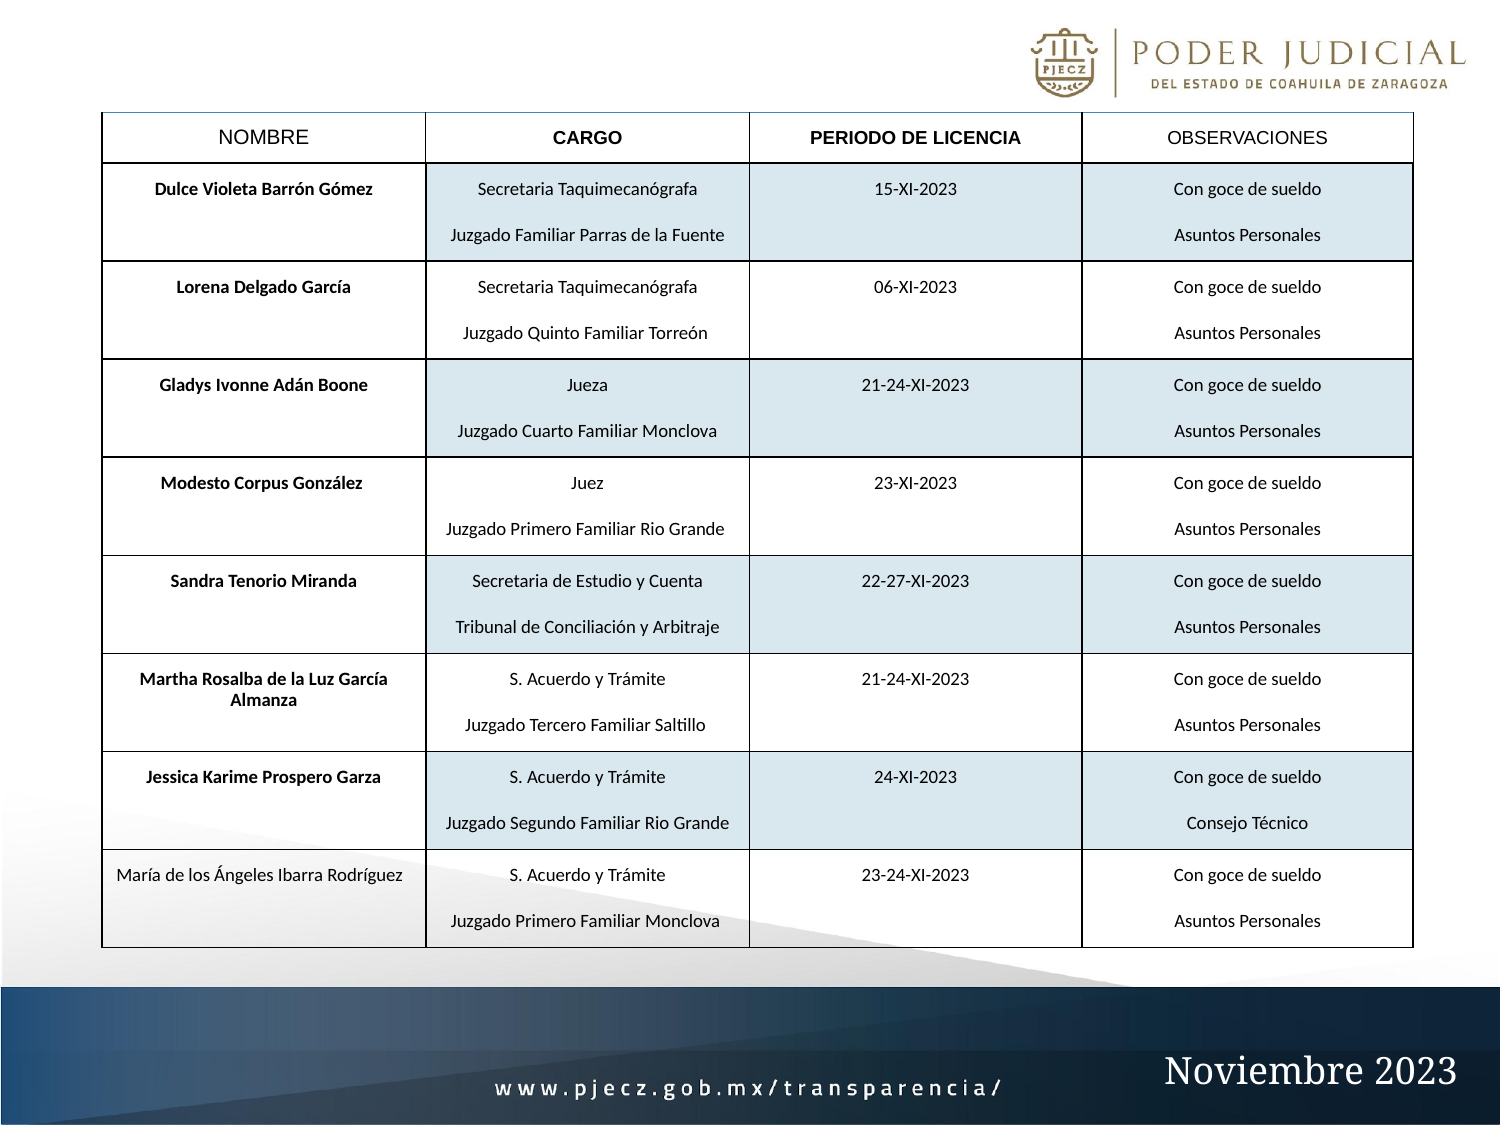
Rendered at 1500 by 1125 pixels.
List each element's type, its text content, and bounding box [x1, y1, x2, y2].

table_cell Con goce de sueldo Asuntos Personales [1083, 262, 1412, 358]
table_cell Con goce de sueldo Asuntos Personales [1083, 164, 1412, 260]
table_cell 23-XI-2023 [750, 458, 1081, 555]
table_cell Con goce de sueldo Asuntos Personales [1083, 654, 1412, 751]
table_cell Gladys Ivonne Adán Boone [103, 360, 425, 456]
table_cell 15-XI-2023 [750, 164, 1081, 260]
table_cell Martha Rosalba de la Luz García Almanza [103, 654, 425, 751]
table_cell Secretaria Taquimecanógrafa Juzgado Quinto Familiar Torreón [427, 262, 749, 358]
table_cell 06-XI-2023 [750, 262, 1081, 358]
table_header CARGO [426, 113, 749, 162]
table_header NOMBRE [103, 113, 425, 162]
table_cell 21-24-XI-2023 [750, 654, 1081, 751]
table_cell Con goce de sueldo Consejo Técnico [1083, 752, 1412, 849]
table_cell 24-XI-2023 [750, 752, 1081, 849]
table_header OBSERVACIONES [1083, 113, 1413, 162]
table_cell Secretaria Taquimecanógrafa Juzgado Familiar Parras de la Fuente [427, 164, 749, 260]
table_cell Dulce Violeta Barrón Gómez [103, 164, 425, 260]
table_cell Jessica Karime Prospero Garza [103, 752, 425, 849]
table_cell Secretaria de Estudio y Cuenta Tribunal de Conciliación y Arbitraje [427, 556, 749, 653]
table_cell Lorena Delgado García [103, 262, 425, 358]
table_cell Sandra Tenorio Miranda [103, 556, 425, 653]
table_cell Con goce de sueldo Asuntos Personales [1083, 458, 1412, 555]
table_header PERIODO DE LICENCIA [750, 113, 1081, 162]
table_cell Modesto Corpus González [103, 458, 425, 555]
table_cell Juez Juzgado Primero Familiar Rio Grande [427, 458, 749, 555]
picture [0, 0, 1500, 1125]
text_box Noviembre 2023 [1140, 1039, 1483, 1100]
table_cell Con goce de sueldo Asuntos Personales [1083, 556, 1412, 653]
table_cell S. Acuerdo y Trámite Juzgado Segundo Familiar Rio Grande [427, 752, 749, 849]
table_cell S. Acuerdo y Trámite Juzgado Tercero Familiar Saltillo [427, 654, 749, 751]
table_cell María de los Ángeles Ibarra Rodríguez [103, 850, 425, 947]
table_cell Con goce de sueldo Asuntos Personales [1083, 850, 1412, 947]
table_cell S. Acuerdo y Trámite Juzgado Primero Familiar Monclova [427, 850, 749, 947]
table_cell Con goce de sueldo Asuntos Personales [1083, 360, 1412, 456]
table_cell 21-24-XI-2023 [750, 360, 1081, 456]
table_cell Jueza Juzgado Cuarto Familiar Monclova [427, 360, 749, 456]
table_cell 23-24-XI-2023 [750, 850, 1081, 947]
table_cell 22-27-XI-2023 [750, 556, 1081, 653]
